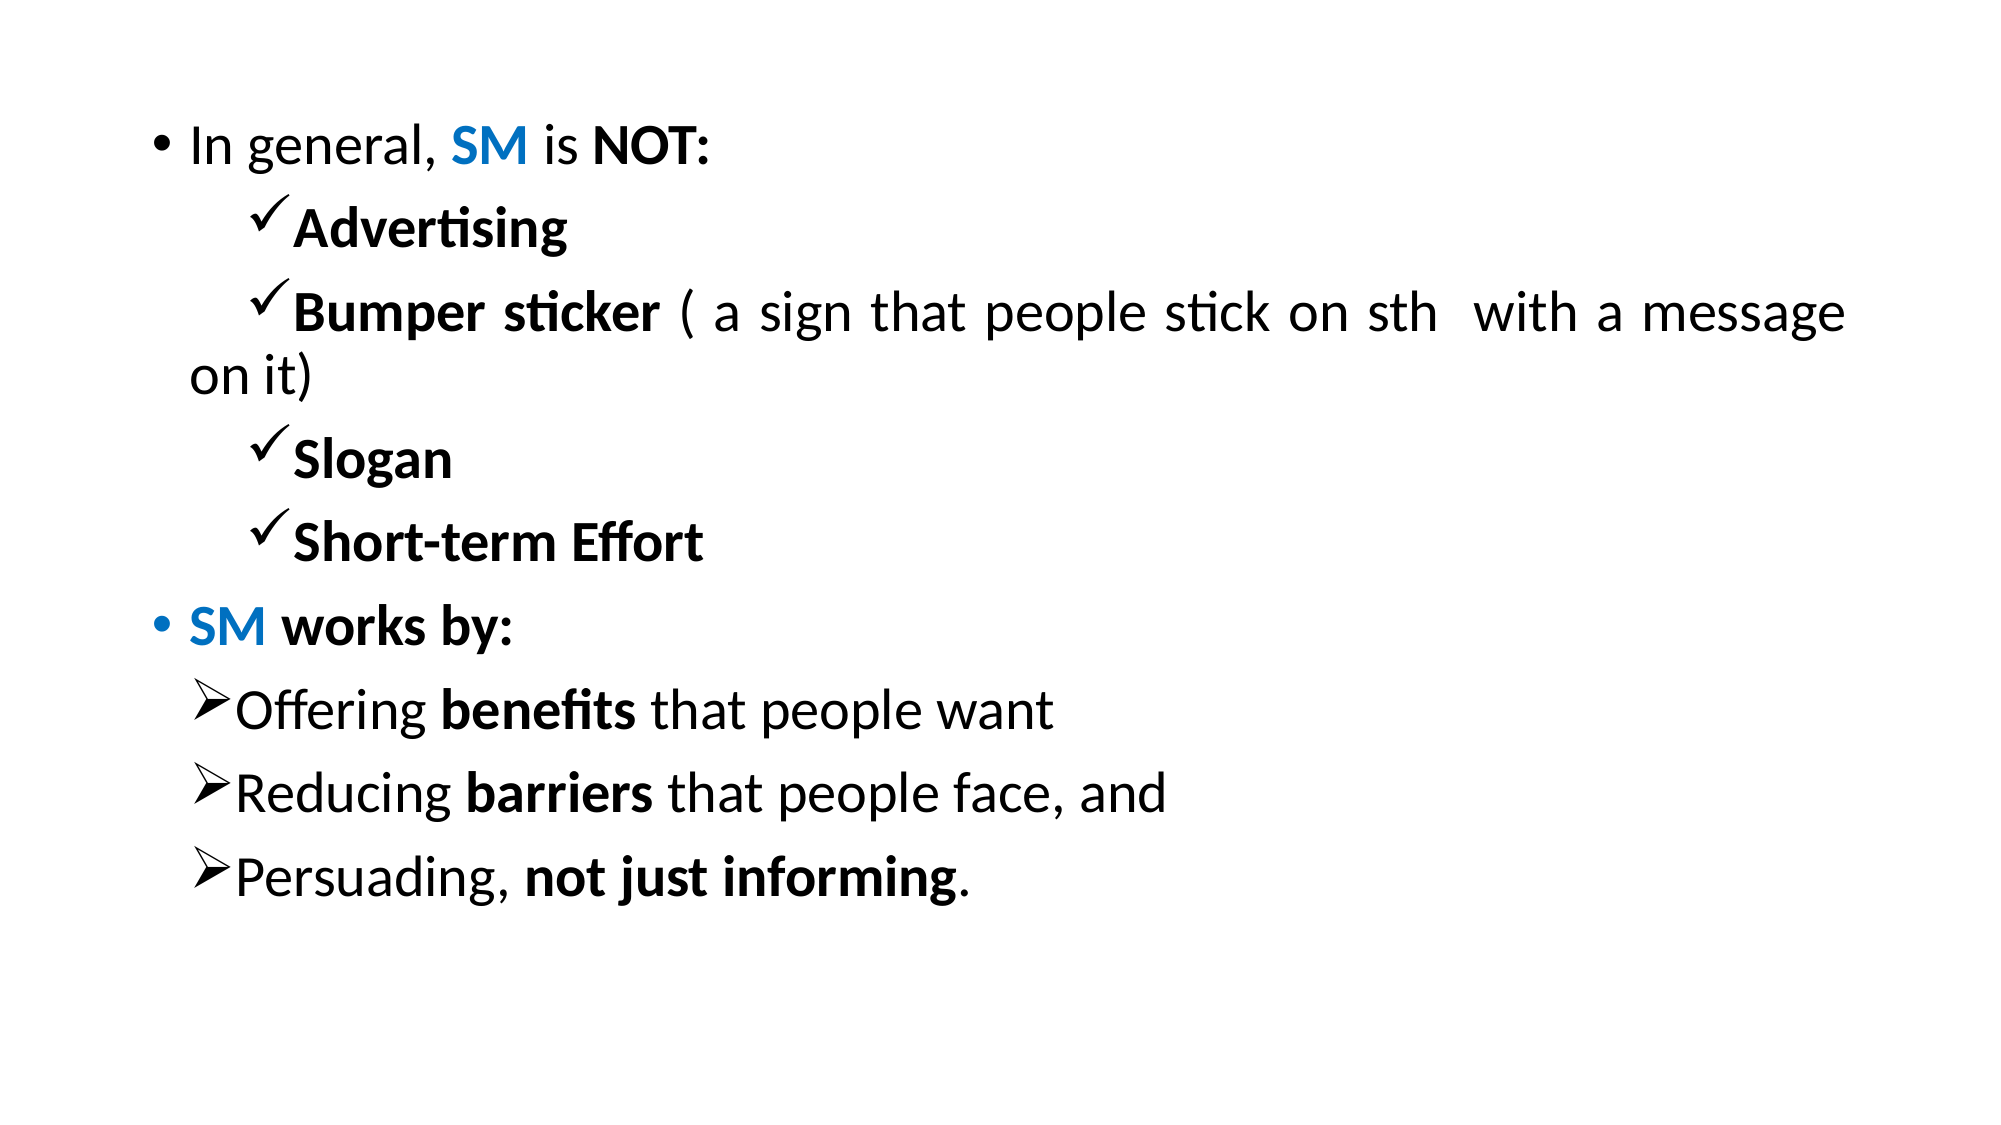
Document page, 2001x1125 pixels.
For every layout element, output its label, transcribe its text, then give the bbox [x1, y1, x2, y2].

list In general, SM is NOT: Advertising Bumper sticker ( a sign that people stick on sth with a message on it) Slogan Short-term Effort SM works by: Offering benefits that people want Reducing barriers that people face, and Persuading, not just informing. [136, 106, 1863, 1014]
